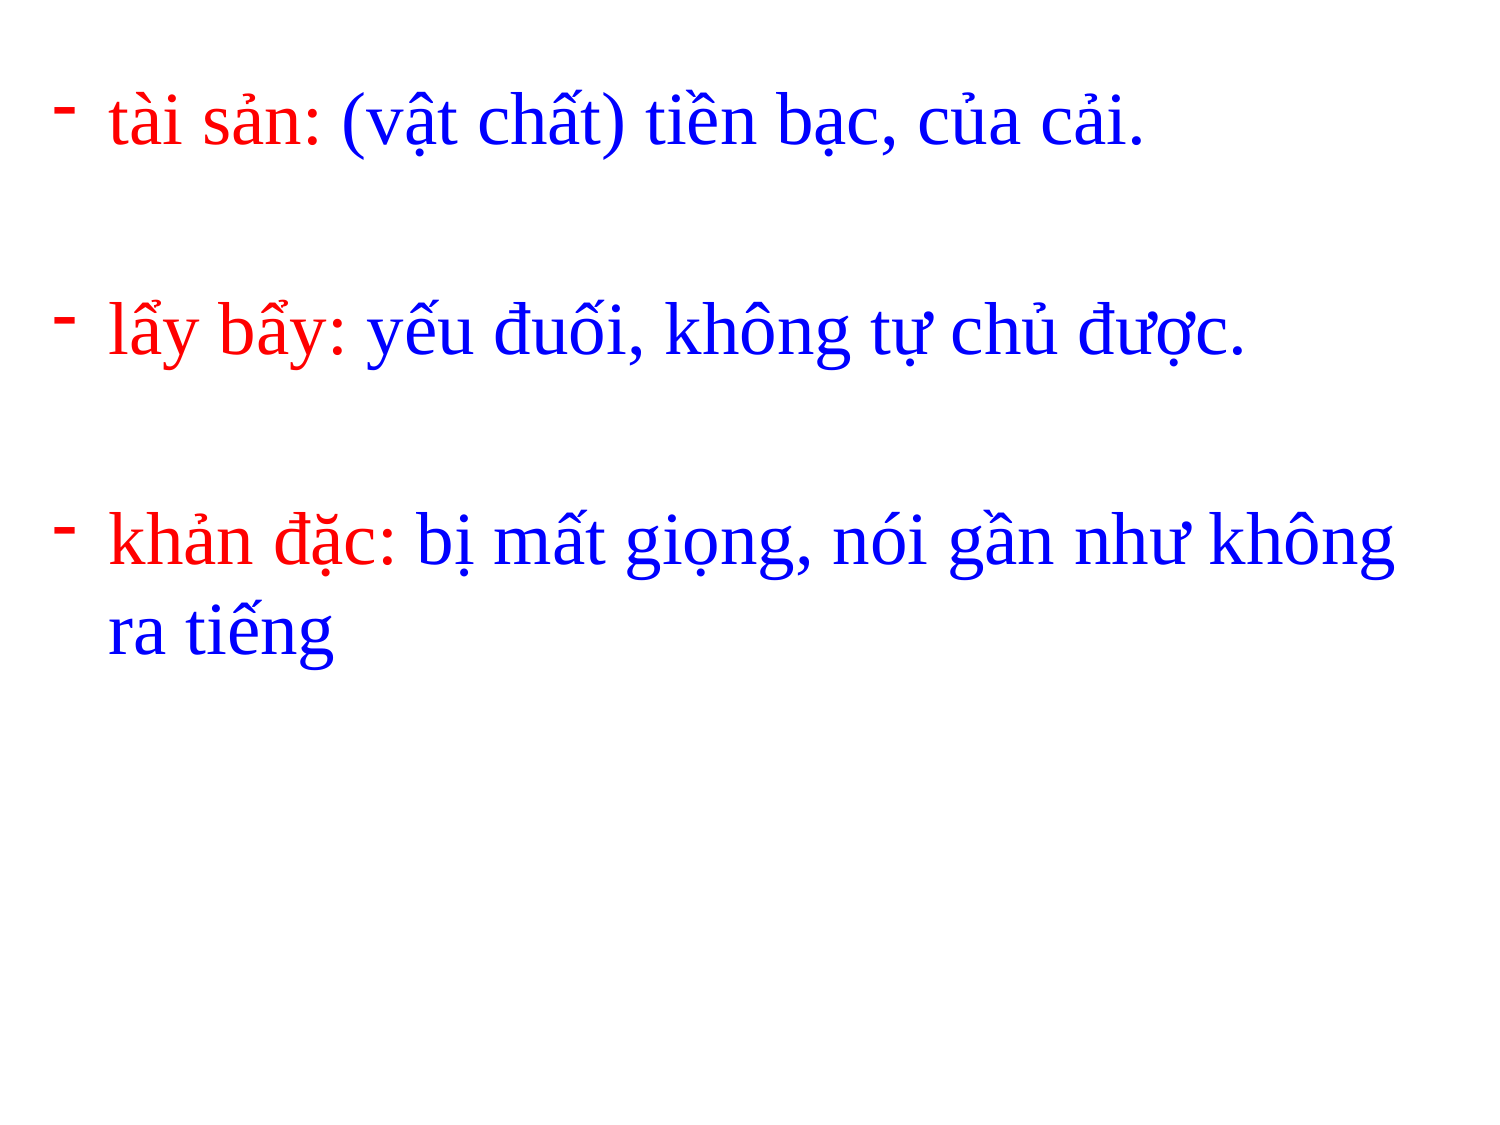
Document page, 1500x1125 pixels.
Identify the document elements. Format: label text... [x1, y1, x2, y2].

list tài sản: (vật chất) tiền bạc, của cải. lẩy bẩy: yếu đuối, không tự chủ được. khản đặc: bị mất giọng, nói gần như không ra tiếng [37, 62, 1475, 650]
